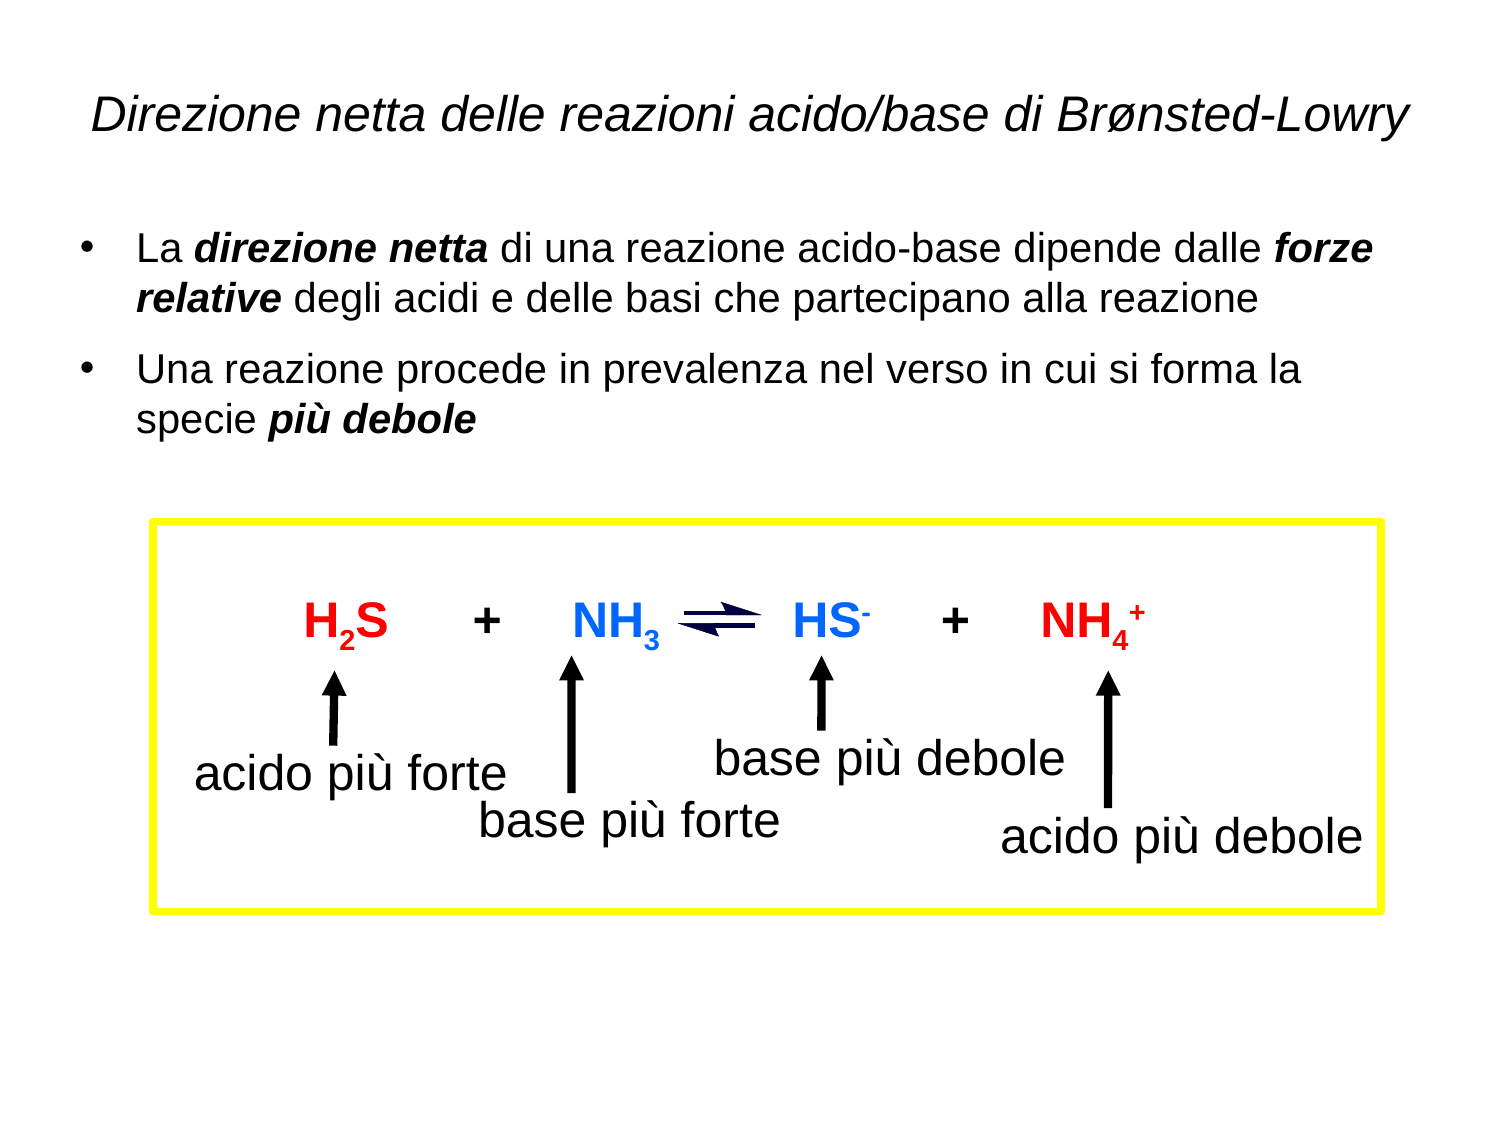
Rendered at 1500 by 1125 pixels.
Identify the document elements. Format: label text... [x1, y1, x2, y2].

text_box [152, 521, 1382, 912]
text_box Direzione netta delle reazioni acido/base di Brønsted-Lowry [63, 72, 1437, 151]
text_box La direzione netta di una reazione acido-base dipende dalle forze relative degli acidi e delle basi che partecipano alla reazione Una reazione procede in prevalenza nel verso in cui si forma la specie più debole [65, 213, 1414, 450]
